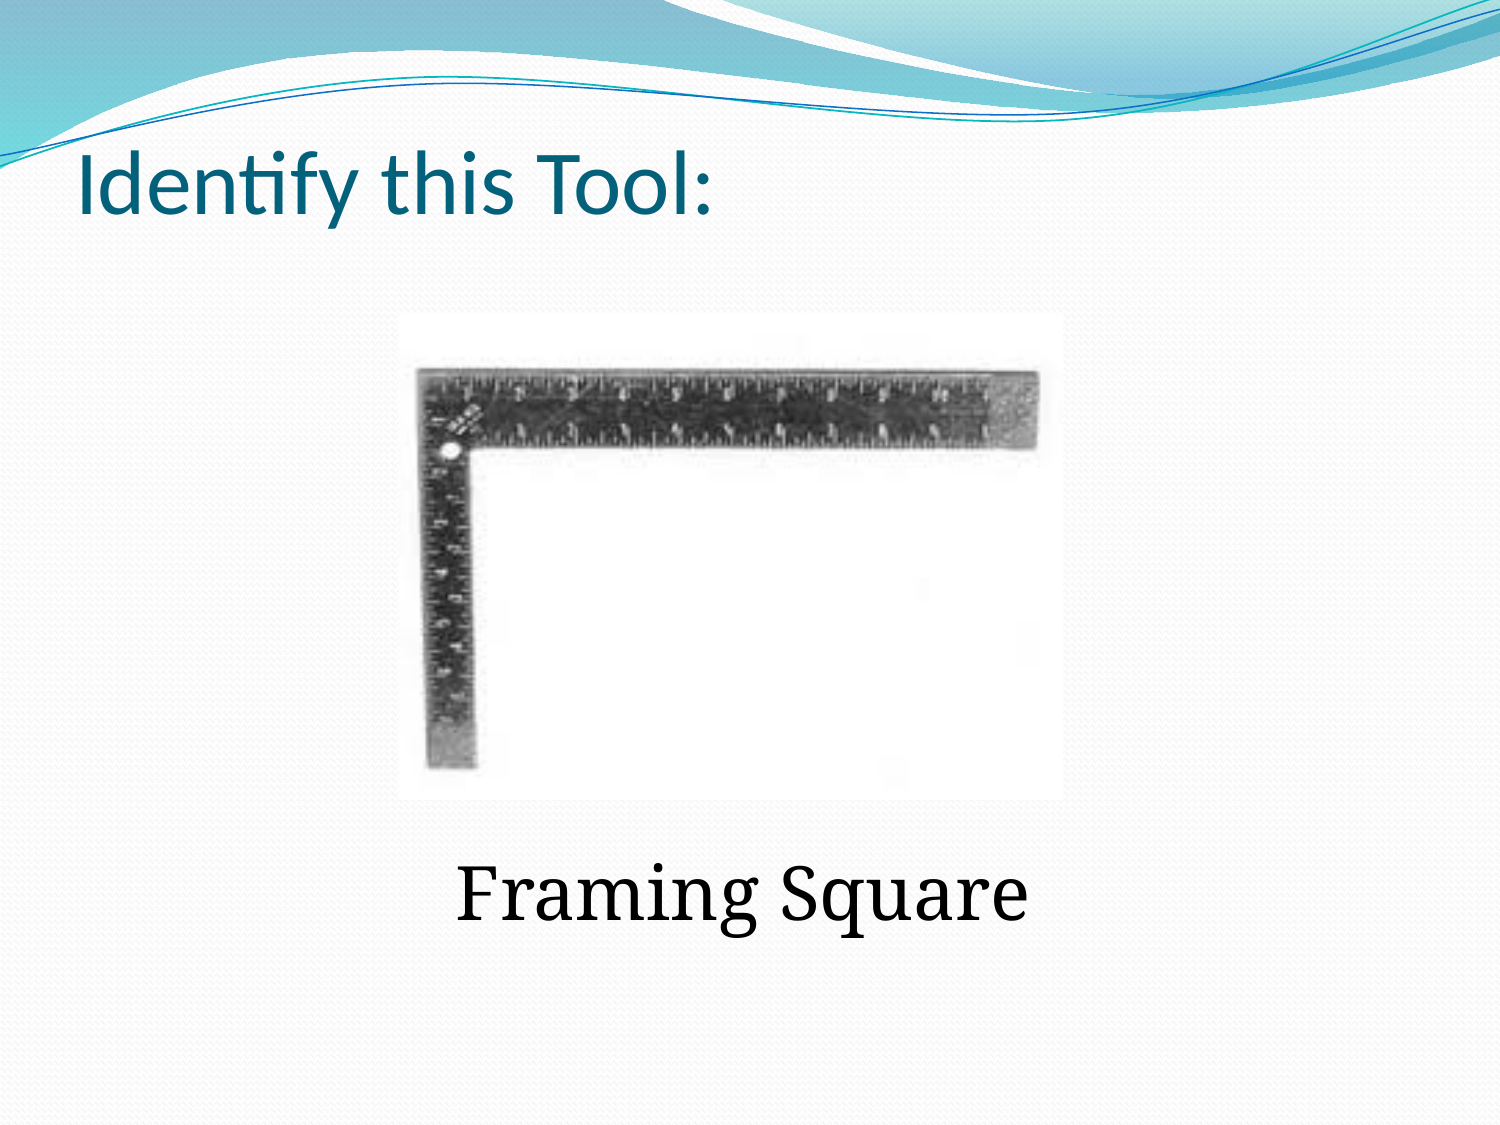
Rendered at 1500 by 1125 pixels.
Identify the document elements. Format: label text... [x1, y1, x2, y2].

picture [399, 313, 1063, 801]
title Identify this Tool: [75, 115, 1425, 263]
list Framing Square [362, 837, 1125, 975]
